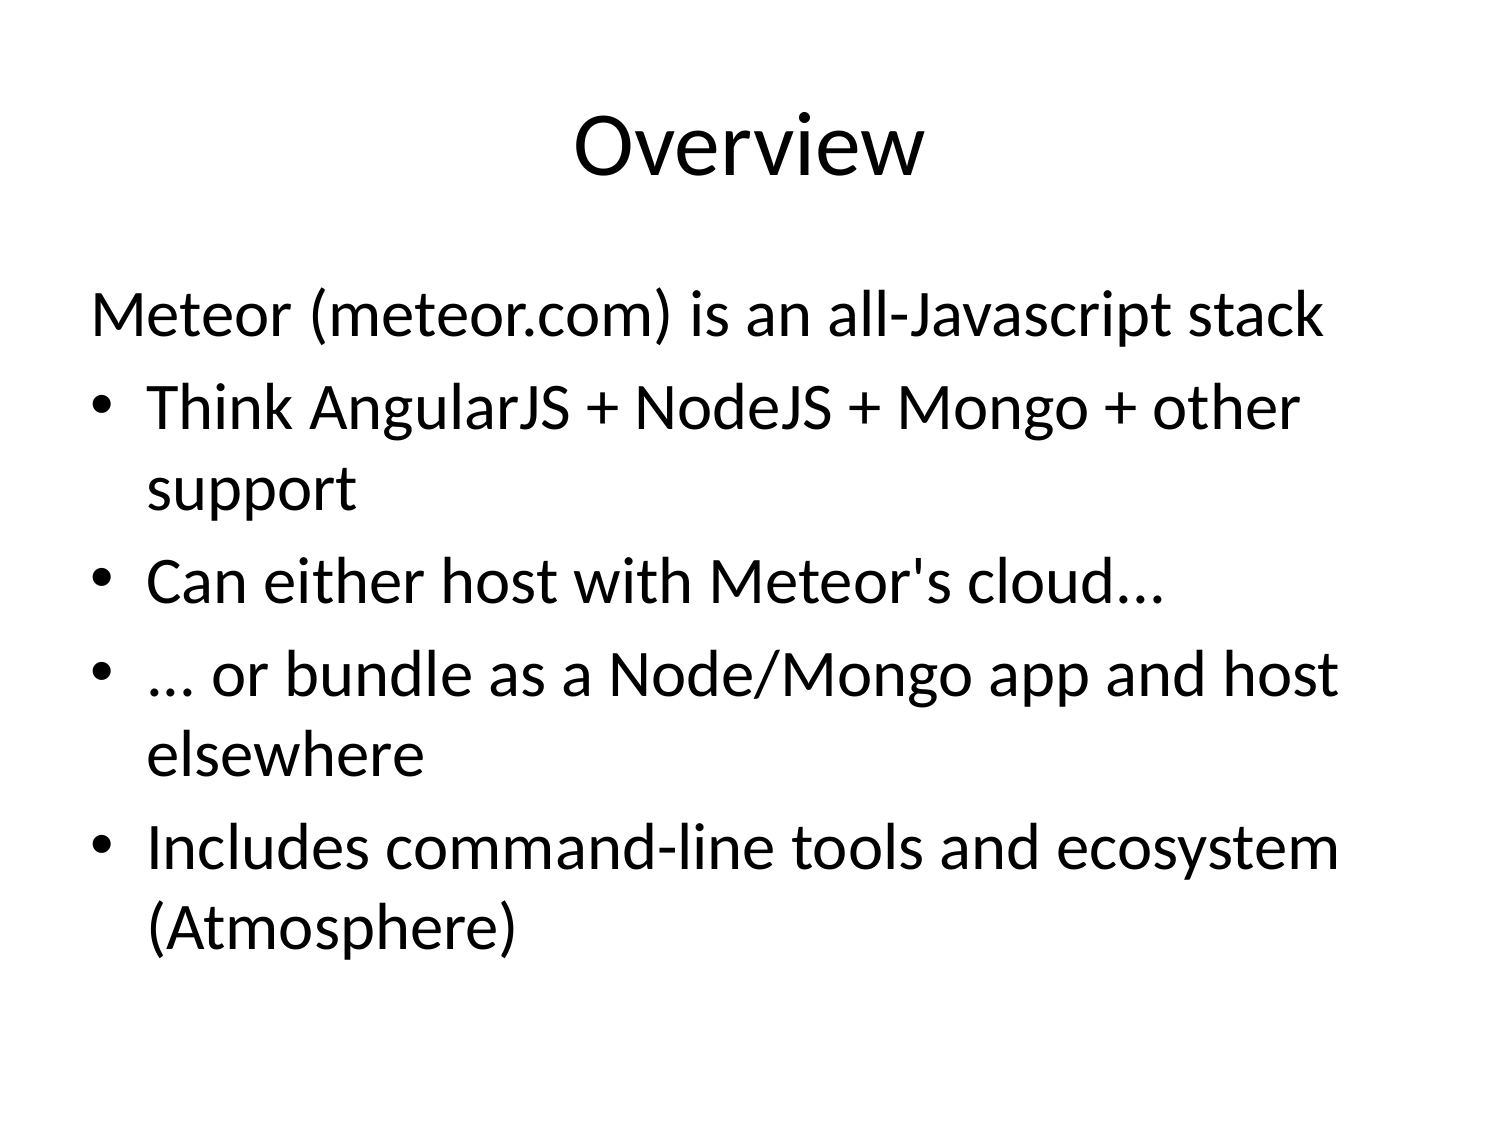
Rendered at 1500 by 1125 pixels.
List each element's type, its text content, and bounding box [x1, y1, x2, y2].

title Overview [75, 45, 1425, 233]
list Meteor (meteor.com) is an all-Javascript stack Think AngularJS + NodeJS + Mongo + other support Can either host with Meteor's cloud... ... or bundle as a Node/Mongo app and host elsewhere Includes command-line tools and ecosystem (Atmosphere) [75, 262, 1425, 1005]
